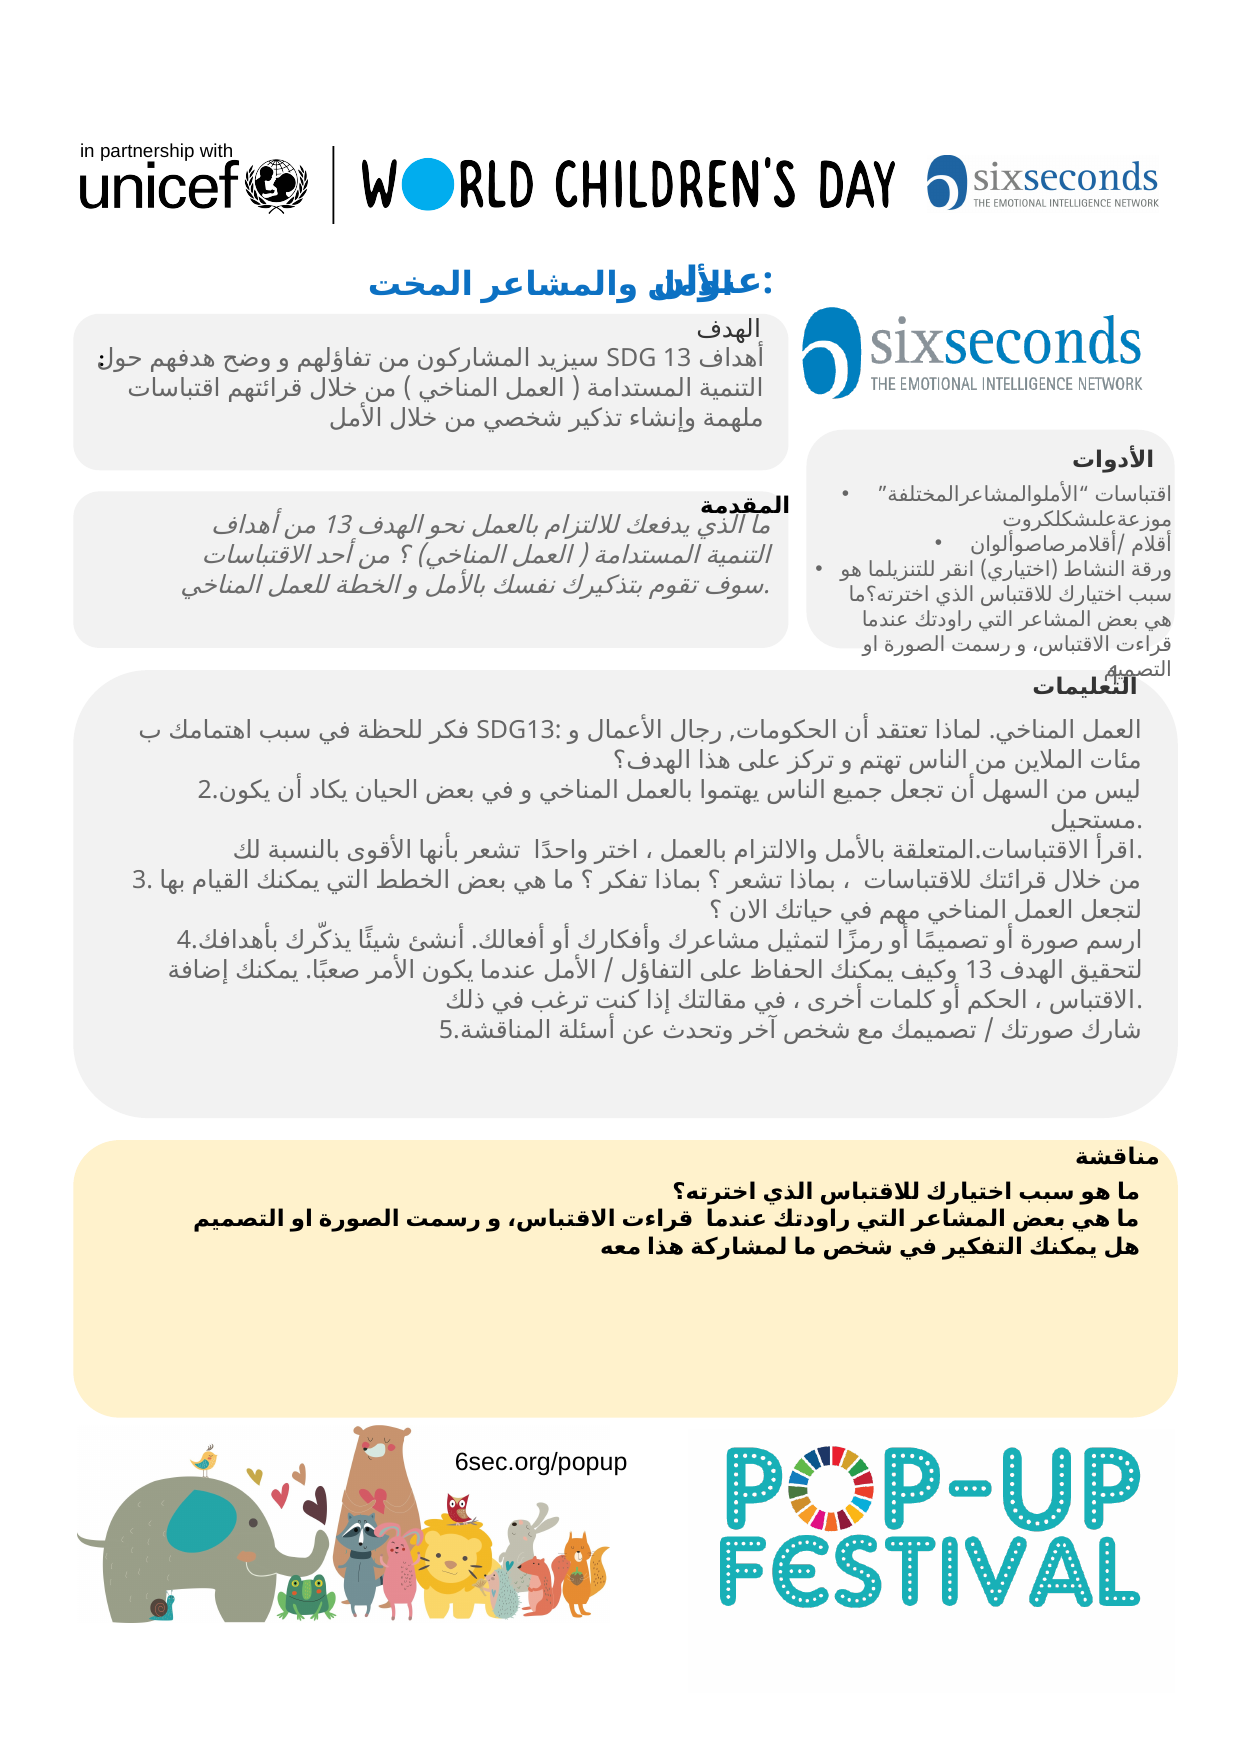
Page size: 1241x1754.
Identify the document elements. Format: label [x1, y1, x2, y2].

picture [688, 1429, 1175, 1693]
picture [802, 306, 1144, 402]
text_box [65, 130, 1187, 1623]
